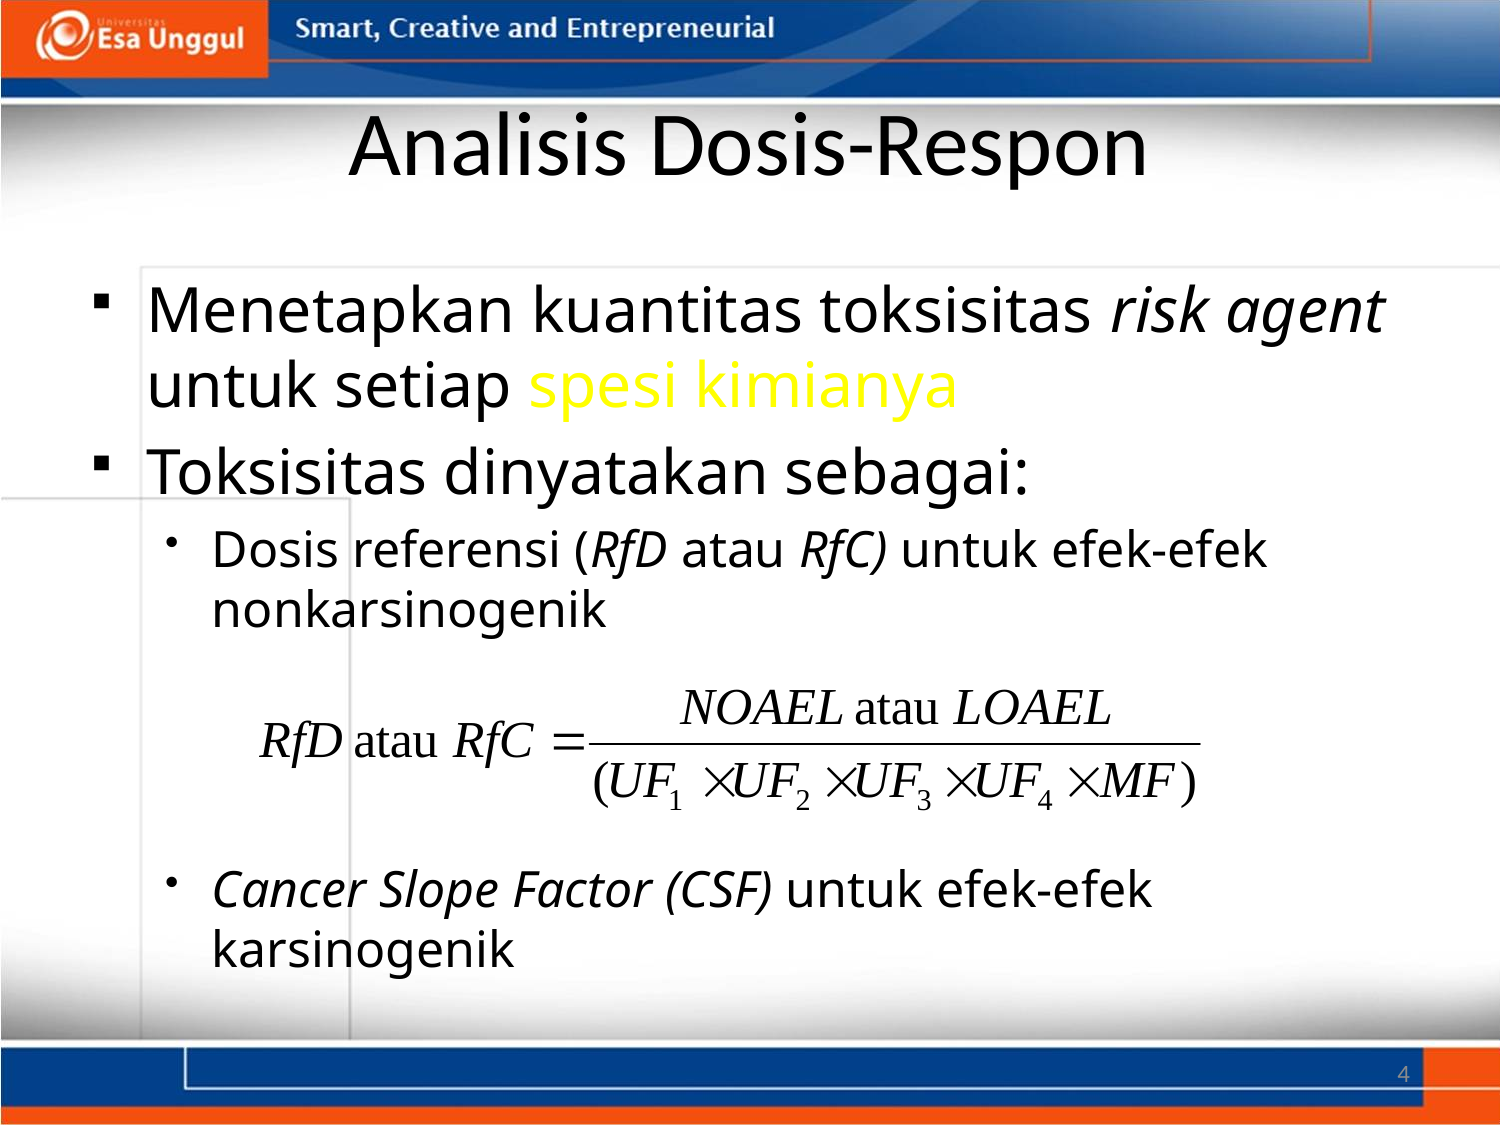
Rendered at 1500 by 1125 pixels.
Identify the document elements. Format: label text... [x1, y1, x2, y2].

title Analisis Dosis-Respon [75, 45, 1425, 233]
list Menetapkan kuantitas toksisitas risk agent untuk setiap spesi kimianya Toksisitas dinyatakan sebagai: Dosis referensi (RfD atau RfC) untuk efek-efek nonkarsinogenik Cancer Slope Factor (CSF) untuk efek-efek karsinogenik [75, 262, 1425, 1005]
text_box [249, 674, 1213, 822]
slide_number 4 [1074, 1042, 1425, 1103]
picture [0, 0, 1500, 1125]
